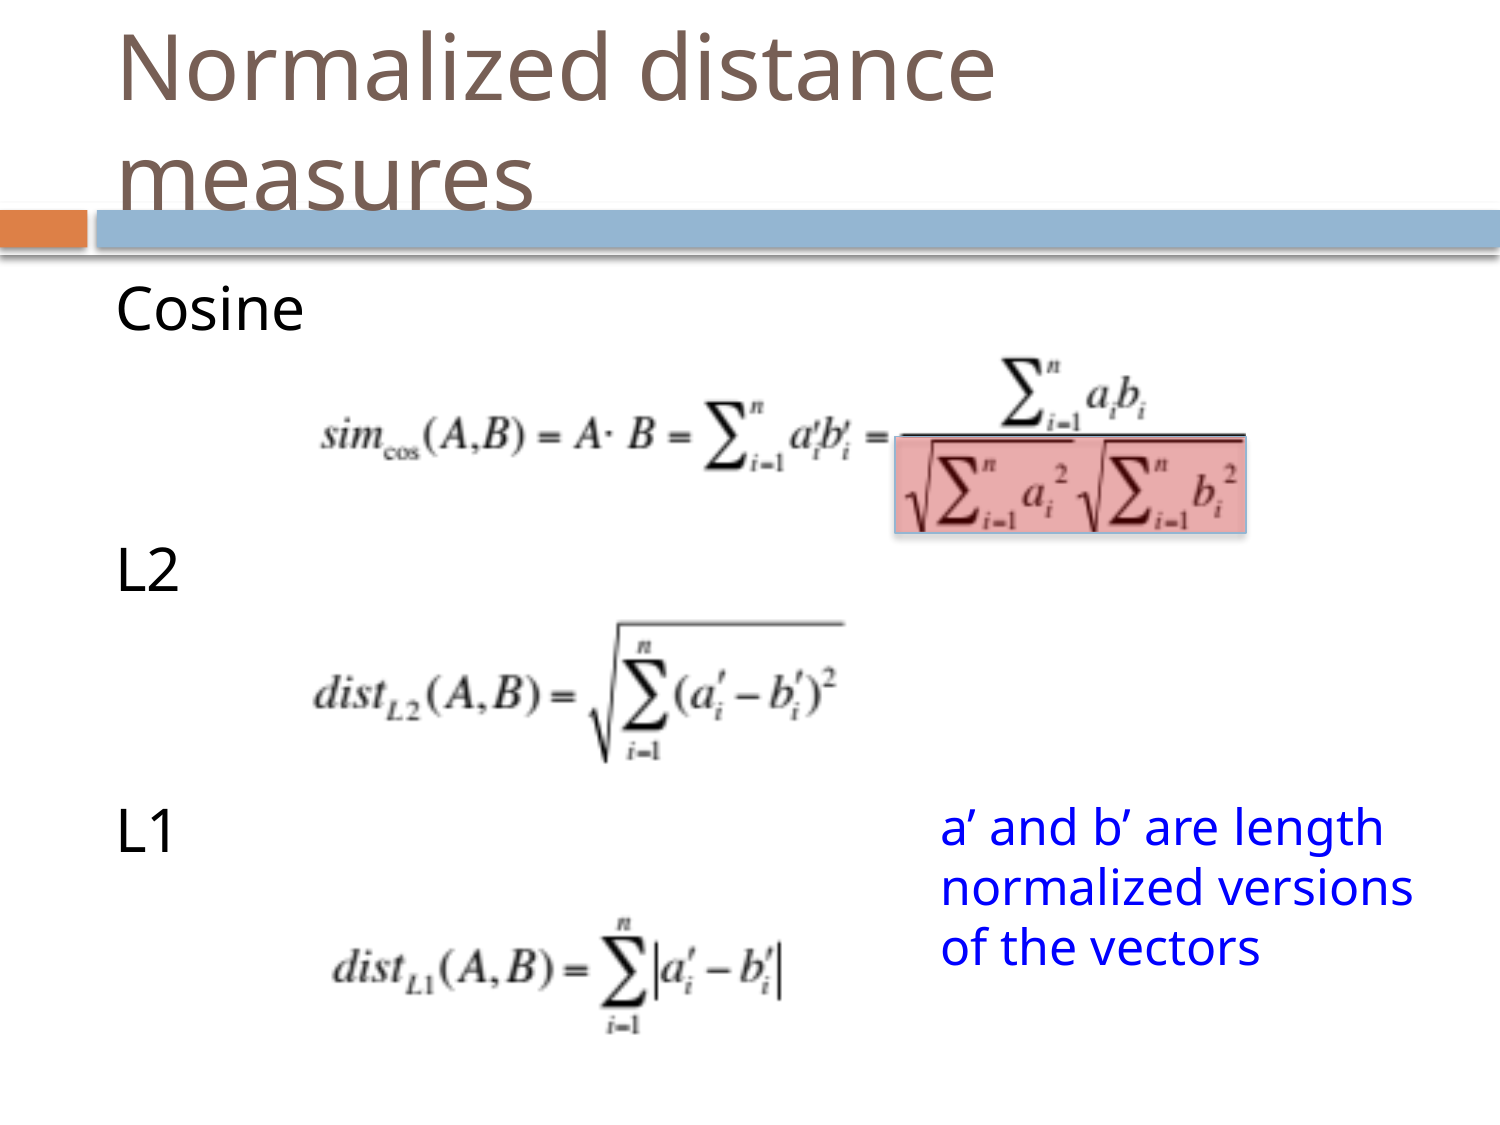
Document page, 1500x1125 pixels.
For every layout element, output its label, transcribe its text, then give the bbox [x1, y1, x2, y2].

title Normalized distance measures [100, 37, 1438, 200]
list Cosine L2 L1 [100, 262, 988, 1000]
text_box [308, 615, 851, 768]
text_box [314, 344, 1247, 534]
text_box a’ and b’ are length normalized versions of the vectors [925, 787, 1438, 983]
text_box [326, 897, 788, 1038]
